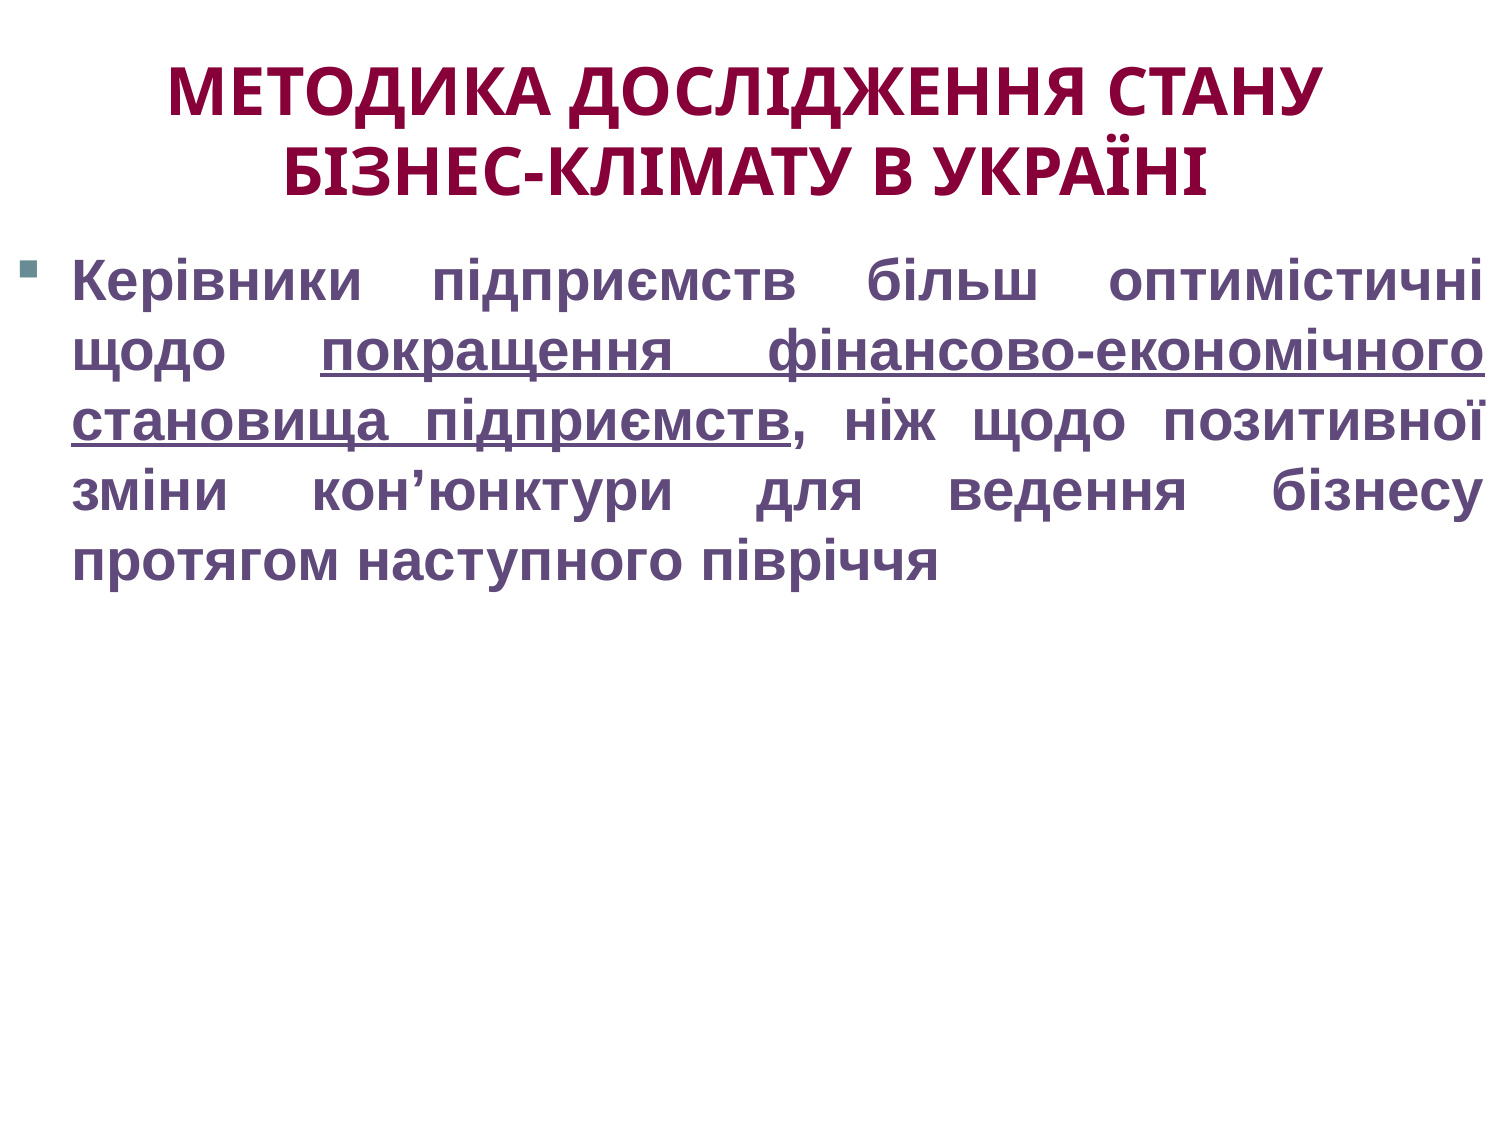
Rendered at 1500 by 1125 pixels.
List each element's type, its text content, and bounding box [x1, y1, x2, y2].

list Керівники підприємств більш оптимістичні щодо покращення фінансово-економічного становища підприємств, ніж щодо позитивної зміни кон’юнктури для ведення бізнесу протягом наступного півріччя [0, 234, 1500, 957]
title МЕТОДИКА ДОСЛІДЖЕННЯ СТАНУ БІЗНЕС-КЛІМАТУ В УКРАЇНІ [70, 34, 1421, 223]
